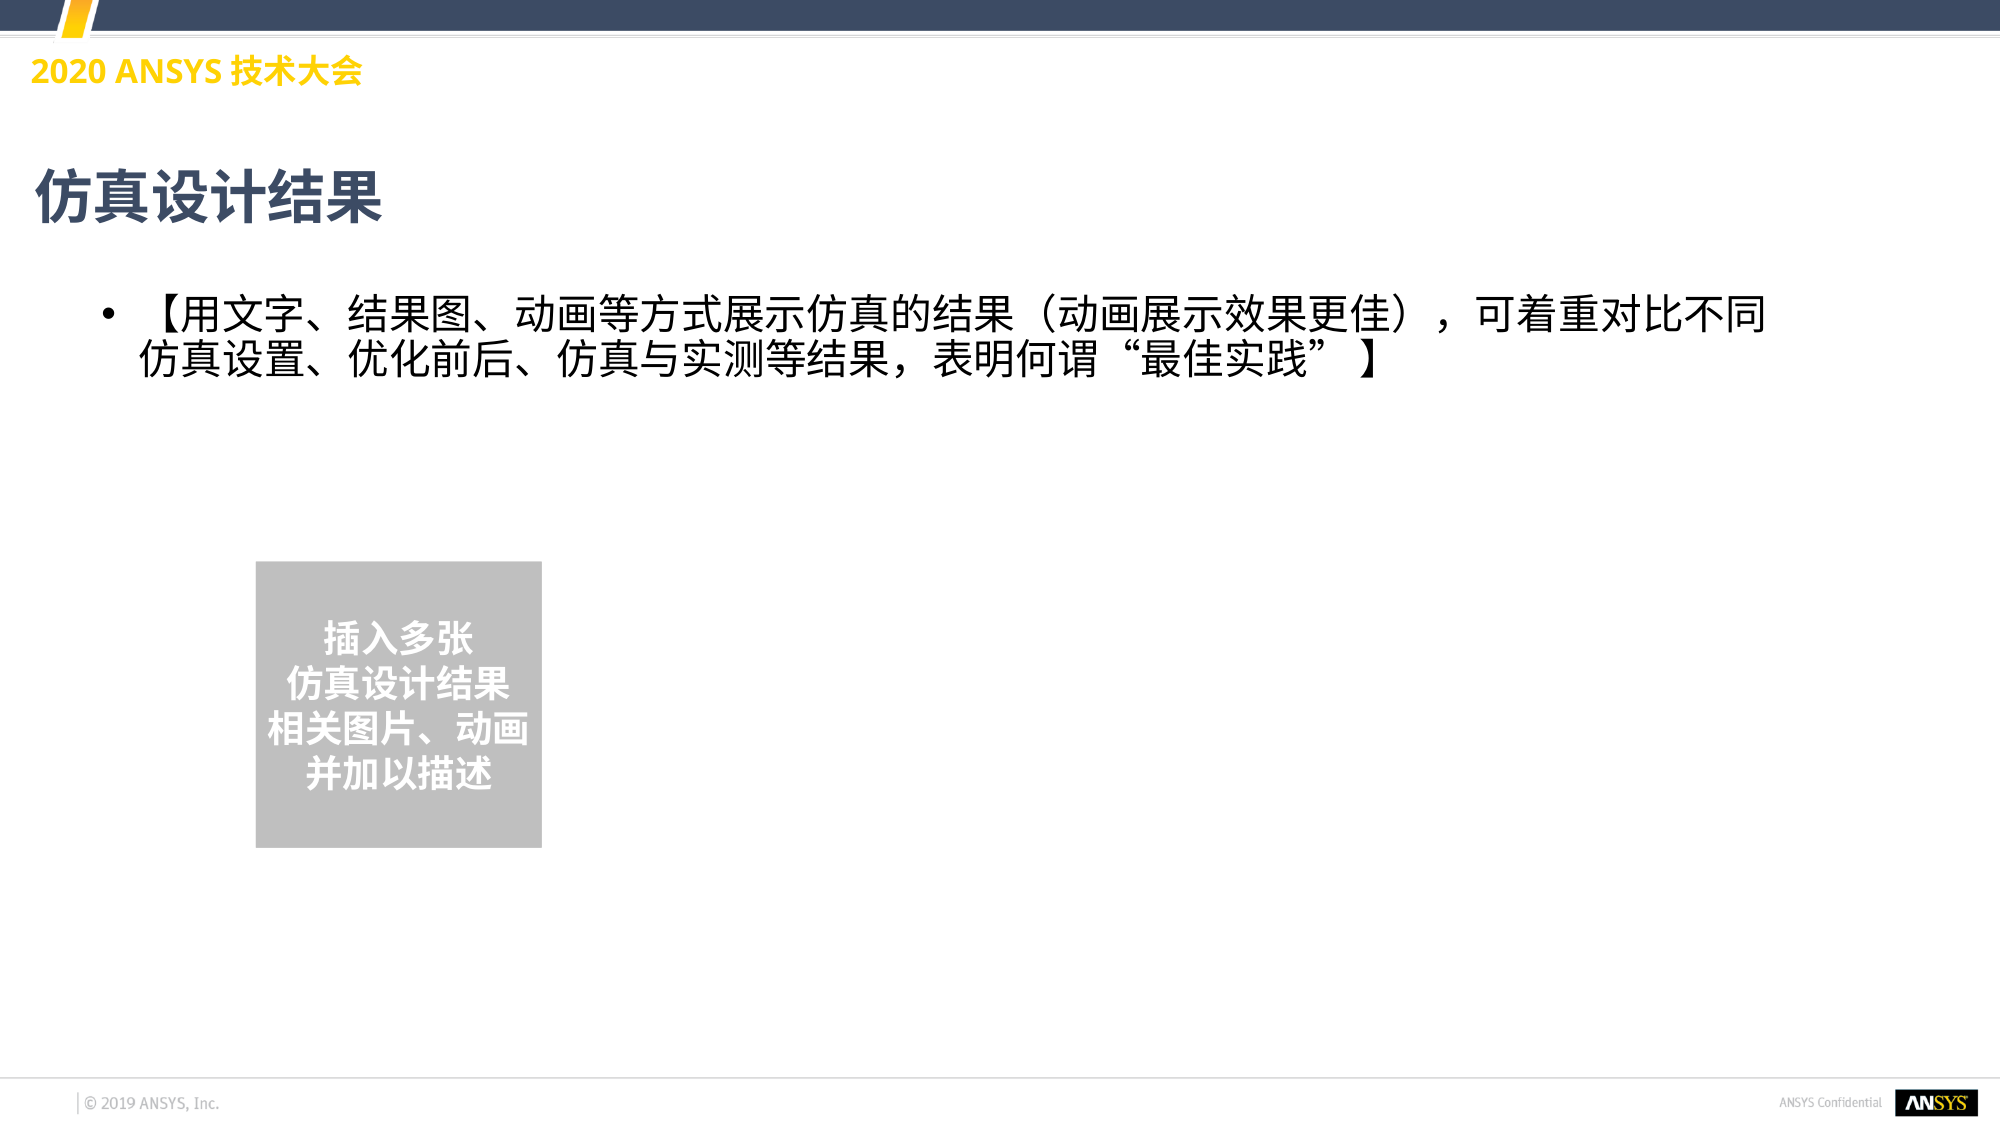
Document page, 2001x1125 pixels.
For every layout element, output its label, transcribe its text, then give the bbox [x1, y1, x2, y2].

title 仿真设计结果 [19, 160, 1579, 229]
text_box 插入多张 仿真设计结果 相关图片、动画 并加以描述 [255, 561, 542, 848]
picture [0, 0, 2000, 1125]
list 【用文字、结果图、动画等方式展示仿真的结果（动画展示效果更佳），可着重对比不同仿真设置、优化前后、仿真与实测等结果，表明何谓“最佳实践” 】 [86, 285, 1820, 1074]
